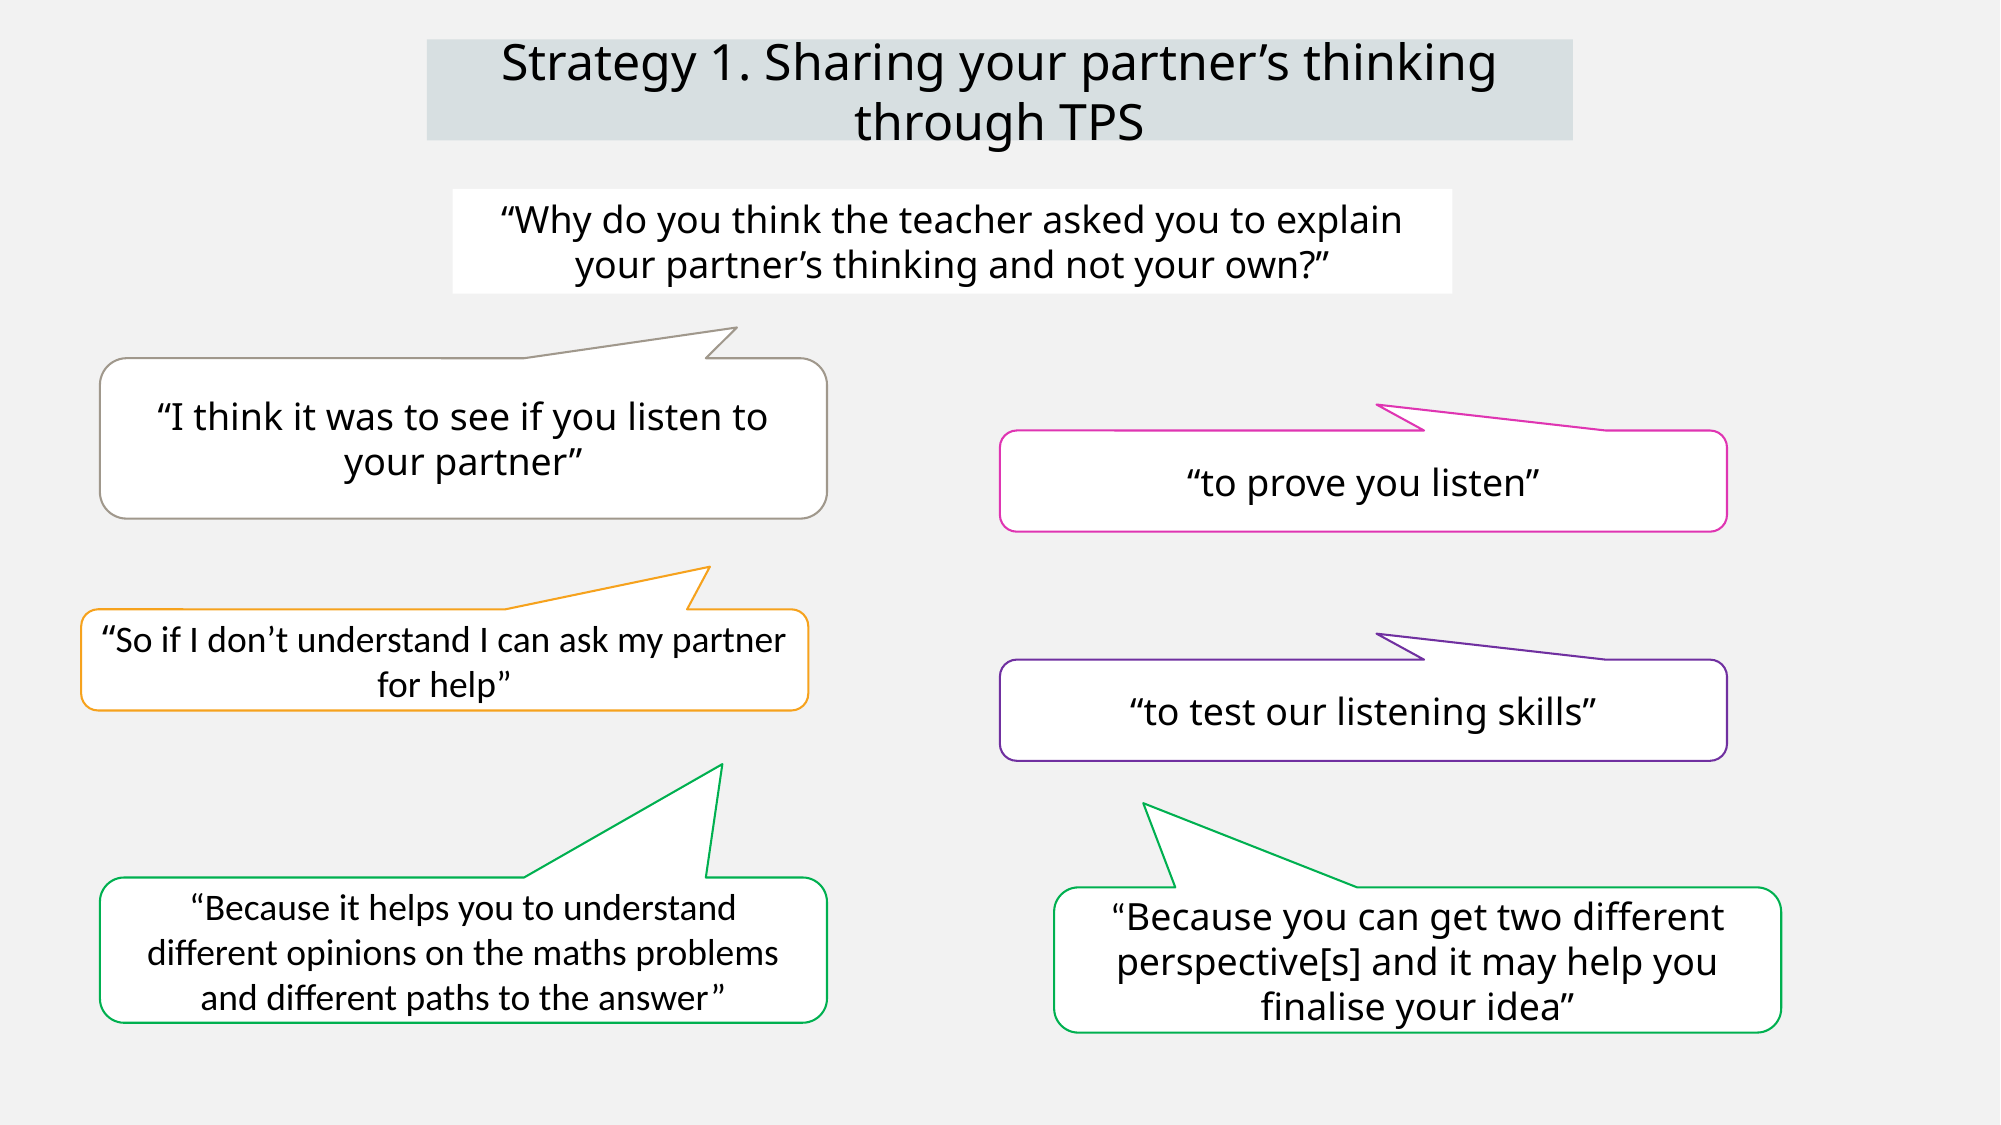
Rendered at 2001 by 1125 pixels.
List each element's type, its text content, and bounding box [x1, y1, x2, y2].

text_box “Because you can get two different perspective[s] and it may help you finalise your idea” [1053, 802, 1783, 1034]
text_box “Because it helps you to understand different opinions on the maths problems and different paths to the answer” [98, 763, 829, 1024]
text_box “to prove you listen” [998, 403, 1729, 533]
text_box “to test our listening skills” [998, 632, 1729, 762]
text_box Strategy 1. Sharing your partner’s thinking through TPS [426, 39, 1573, 141]
text_box “Why do you think the teacher asked you to explain your partner’s thinking and not your own?” [452, 188, 1453, 294]
text_box “So if I don’t understand I can ask my partner for help” [80, 565, 810, 712]
text_box “I think it was to see if you listen to your partner” [98, 326, 829, 520]
